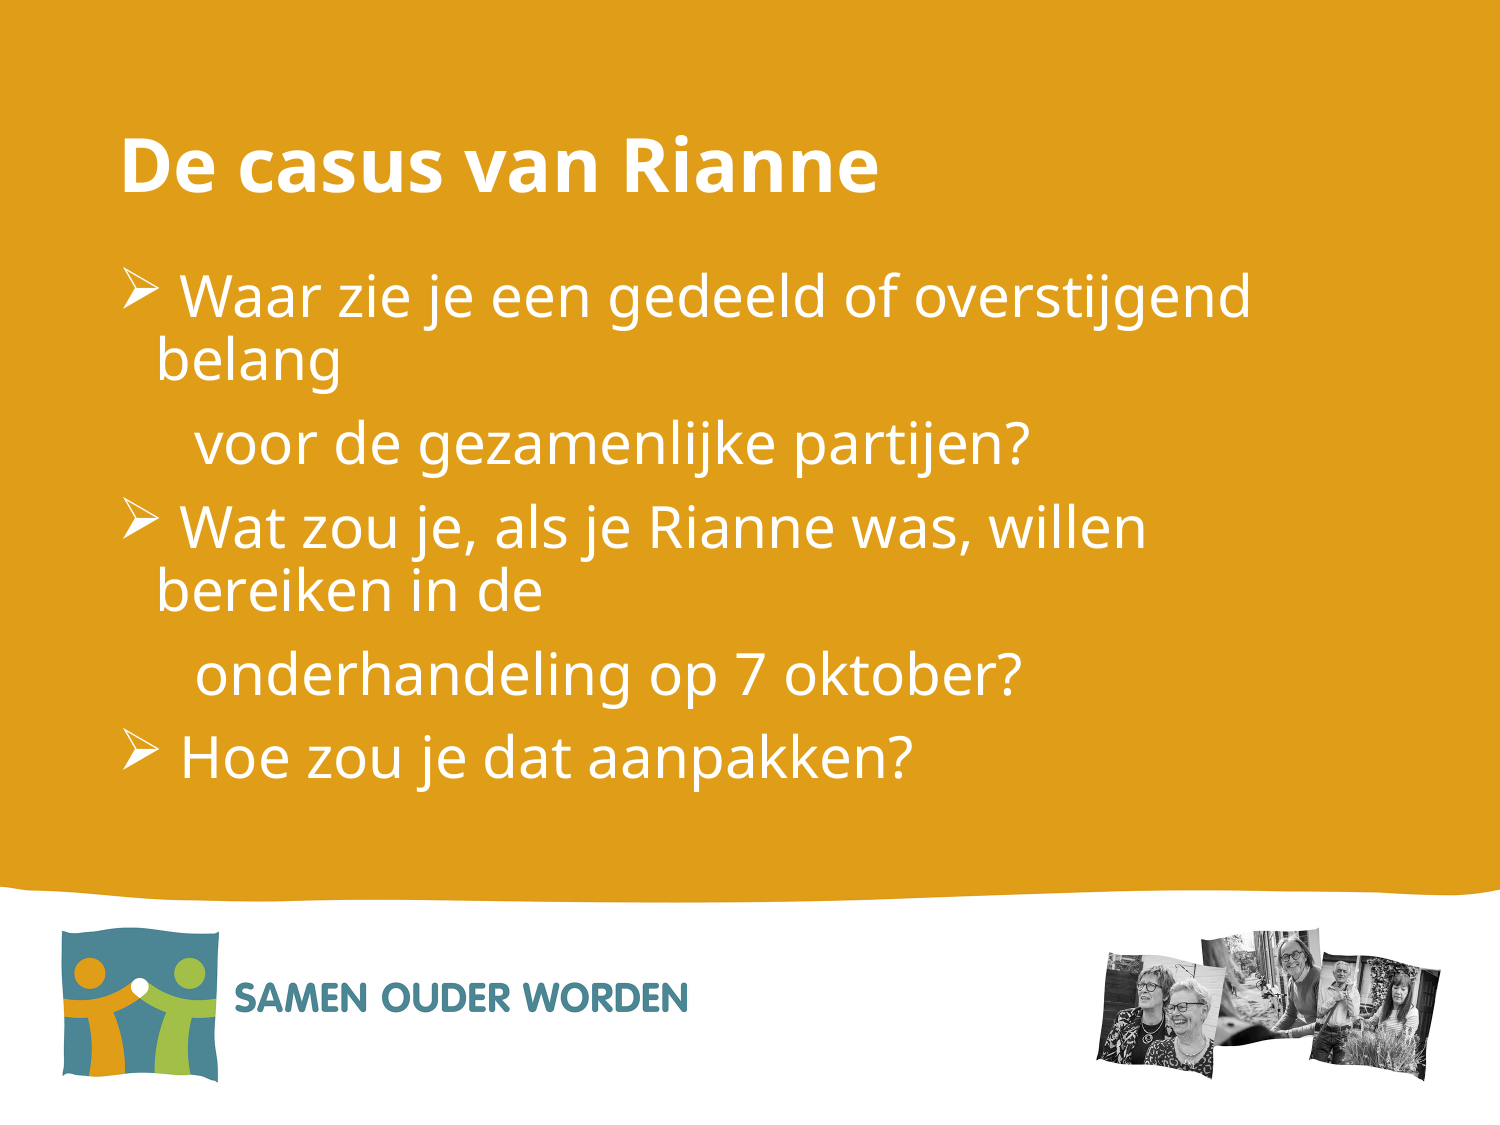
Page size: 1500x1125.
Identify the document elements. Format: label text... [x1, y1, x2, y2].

list Waar zie je een gedeeld of overstijgend belang voor de gezamenlijke partijen? Wat zou je, als je Rianne was, willen bereiken in de onderhandeling op 7 oktober? Hoe zou je dat aanpakken? [103, 260, 1397, 1014]
title De casus van Rianne [103, 59, 1397, 260]
picture [0, 0, 1500, 1125]
